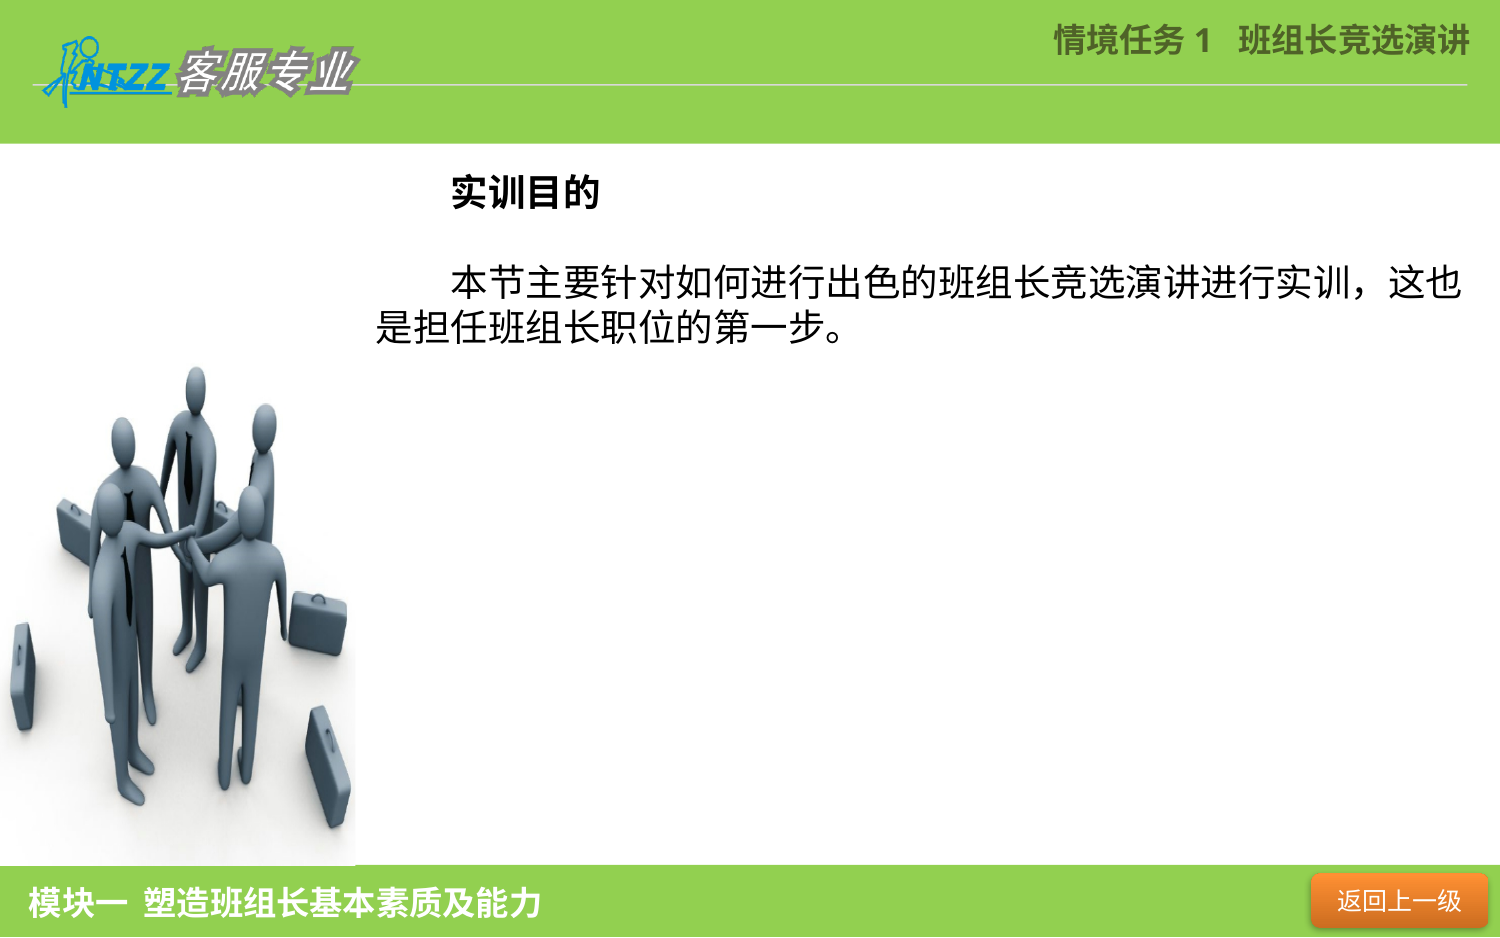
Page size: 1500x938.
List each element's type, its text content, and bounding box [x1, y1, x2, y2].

text_box [0, 0, 1500, 144]
text_box 情境任务1 班组长竞选演讲 [1033, 13, 1483, 65]
picture [82, 40, 96, 55]
picture [67, 36, 362, 108]
picture [0, 350, 356, 866]
picture [101, 73, 111, 85]
text_box [0, 864, 1500, 937]
picture [74, 64, 84, 87]
text_box 返回上一级 [1311, 873, 1489, 929]
picture [85, 85, 92, 91]
text_box 模块一 塑造班组长基本素质及能力 [17, 876, 727, 928]
picture [63, 44, 75, 72]
text_box 实训目的 本节主要针对如何进行出色的班组长竞选演讲进行实训，这也是担任班组长职位的第一步。 [360, 161, 1483, 357]
picture [74, 48, 86, 66]
picture [40, 36, 85, 108]
